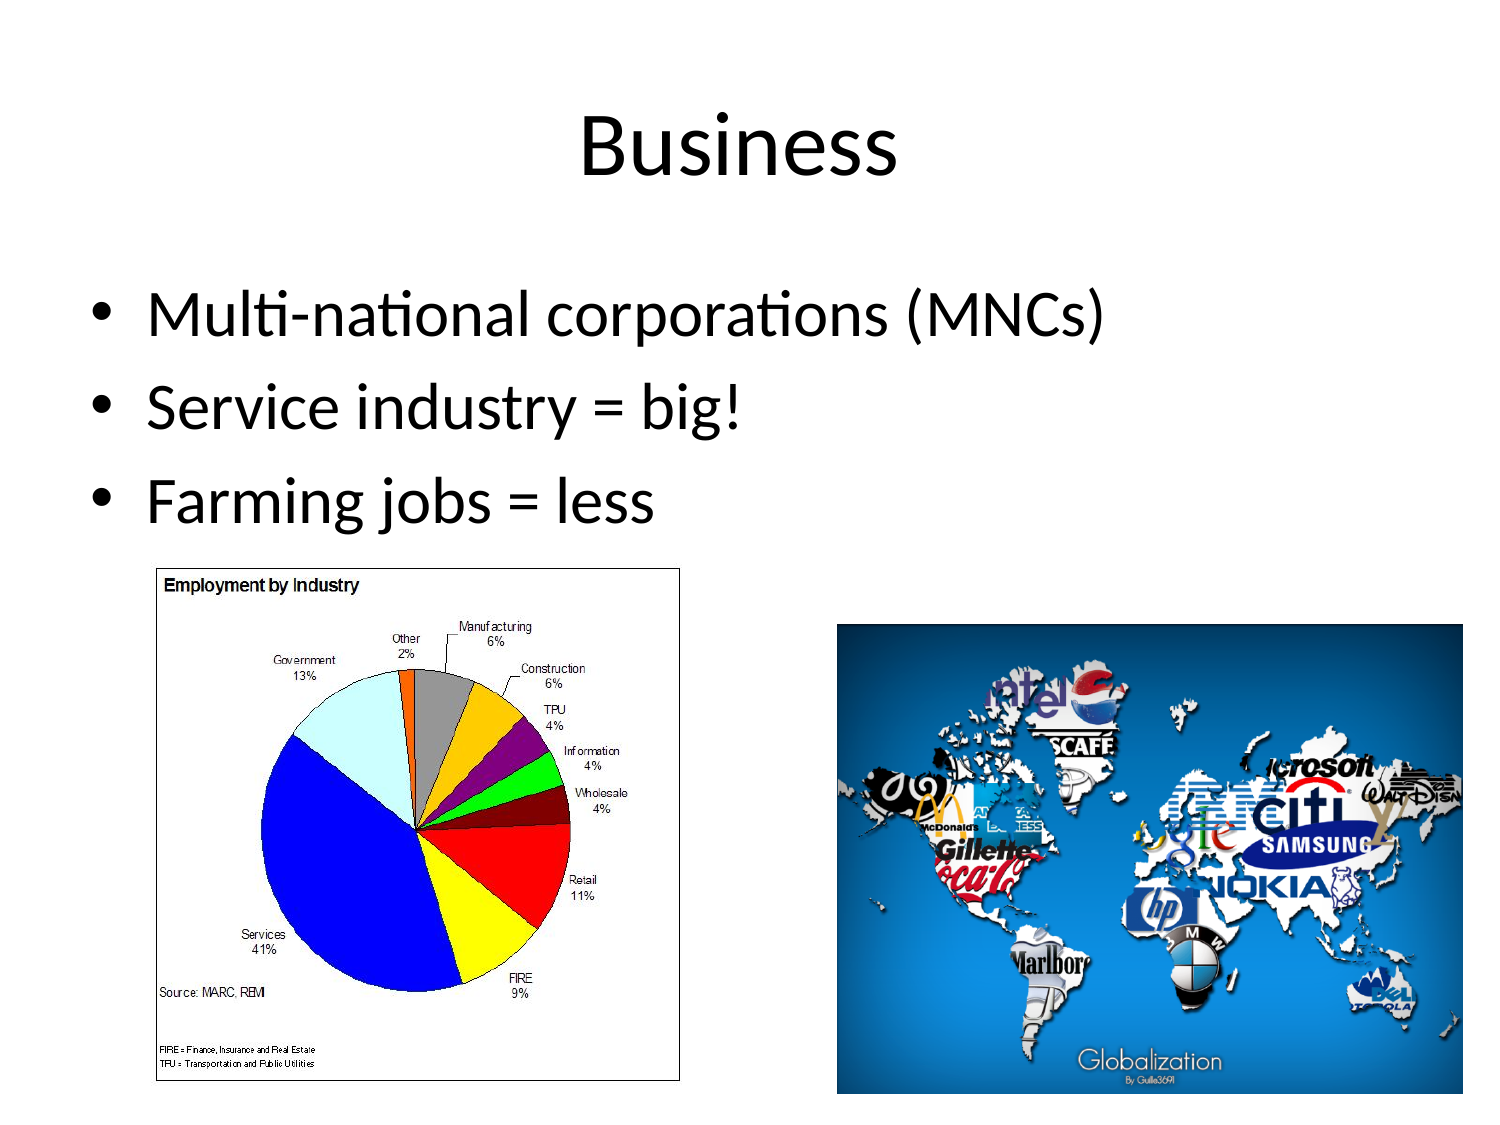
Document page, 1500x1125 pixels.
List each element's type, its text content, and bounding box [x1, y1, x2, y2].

picture [149, 562, 686, 1086]
picture [837, 624, 1463, 1094]
list Multi-national corporations (MNCs) Service industry = big! Farming jobs = less [75, 262, 1425, 1005]
title Business [75, 45, 1425, 233]
